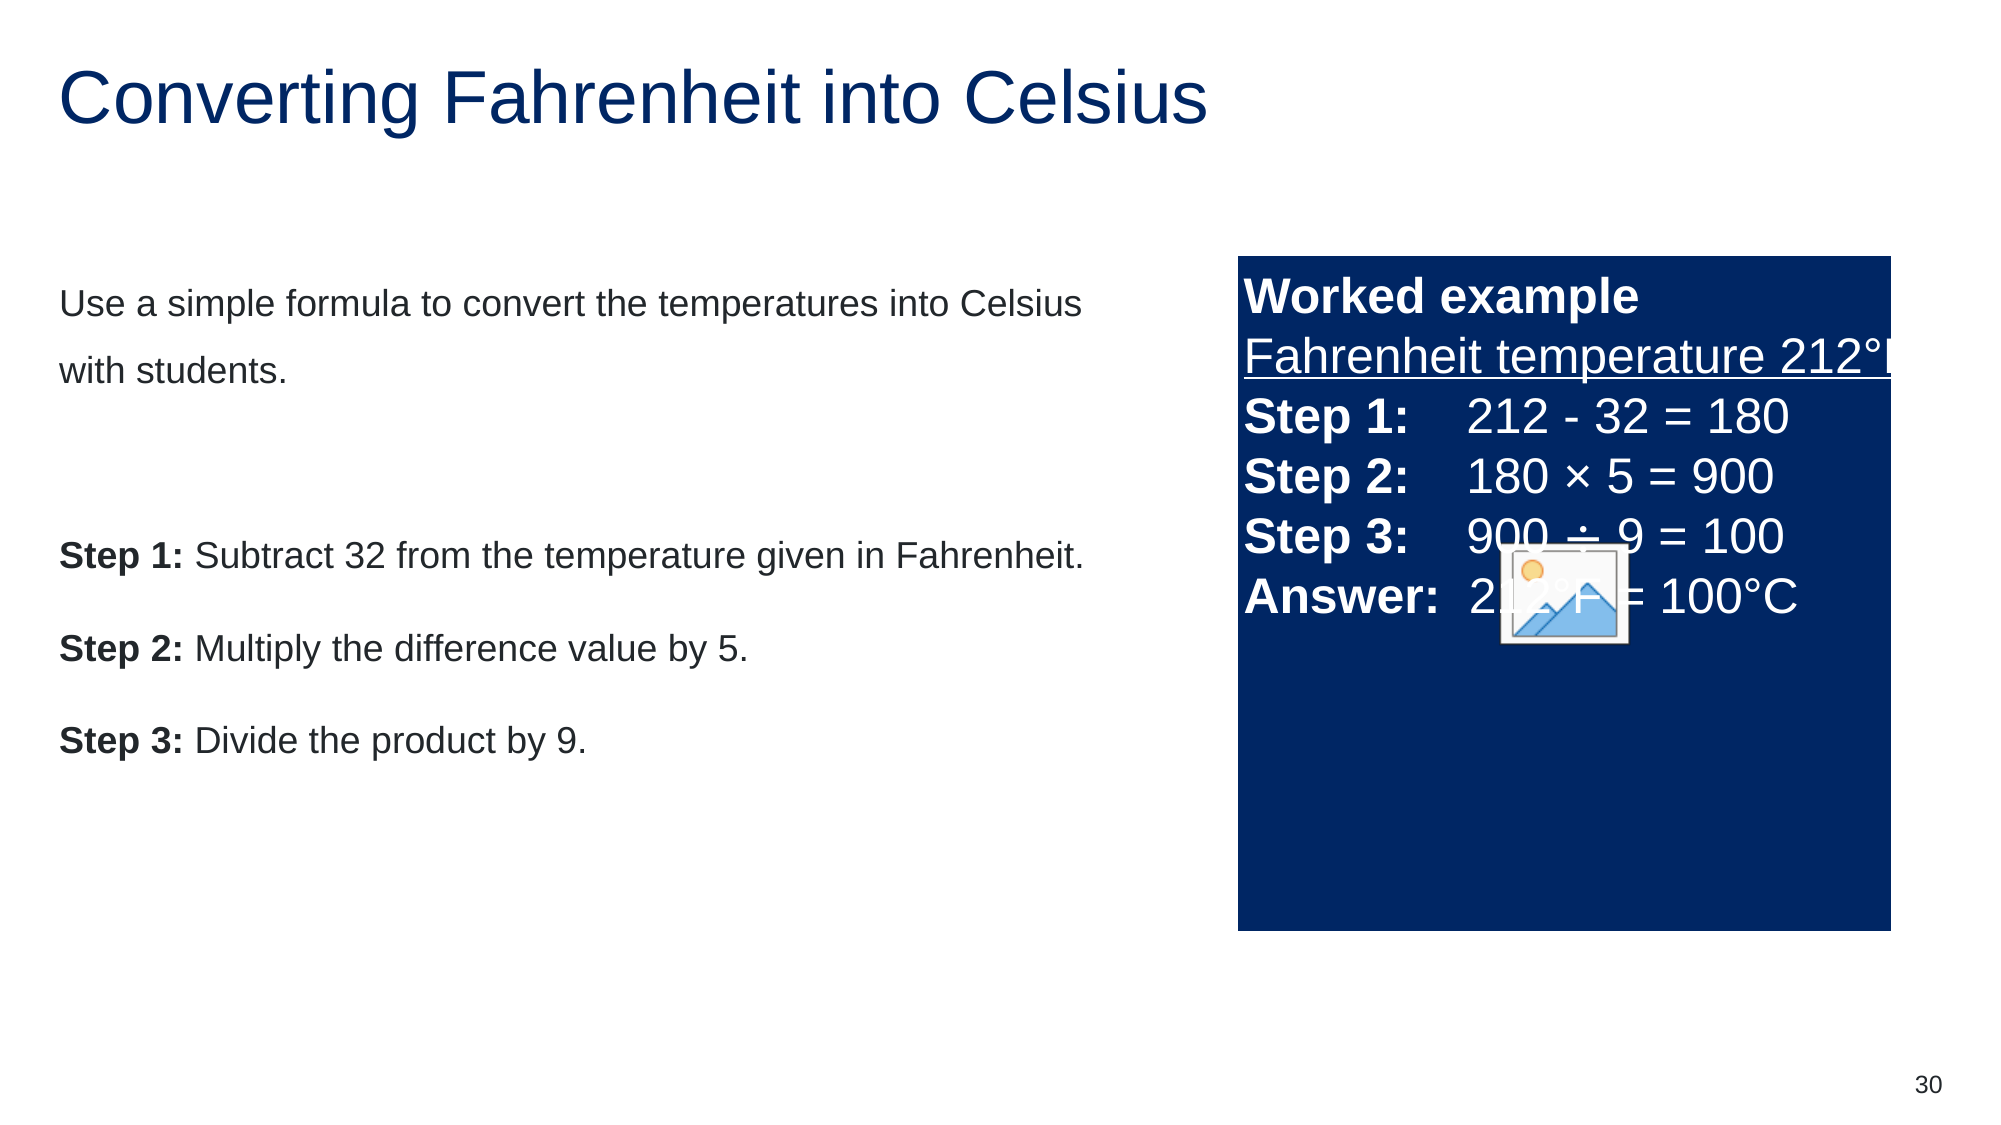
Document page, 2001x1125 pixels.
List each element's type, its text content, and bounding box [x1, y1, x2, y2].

list Use a simple formula to convert the temperatures into Celsius with students. Step 1: Subtract 32 from the temperature given in Fahrenheit. Step 2: Multiply the difference value by 5. Step 3: Divide the product by 9. [59, 256, 1103, 920]
slide_number 30 [1824, 1068, 1943, 1099]
picture [1237, 256, 1892, 932]
title Converting Fahrenheit into Celsius [59, 59, 1943, 149]
